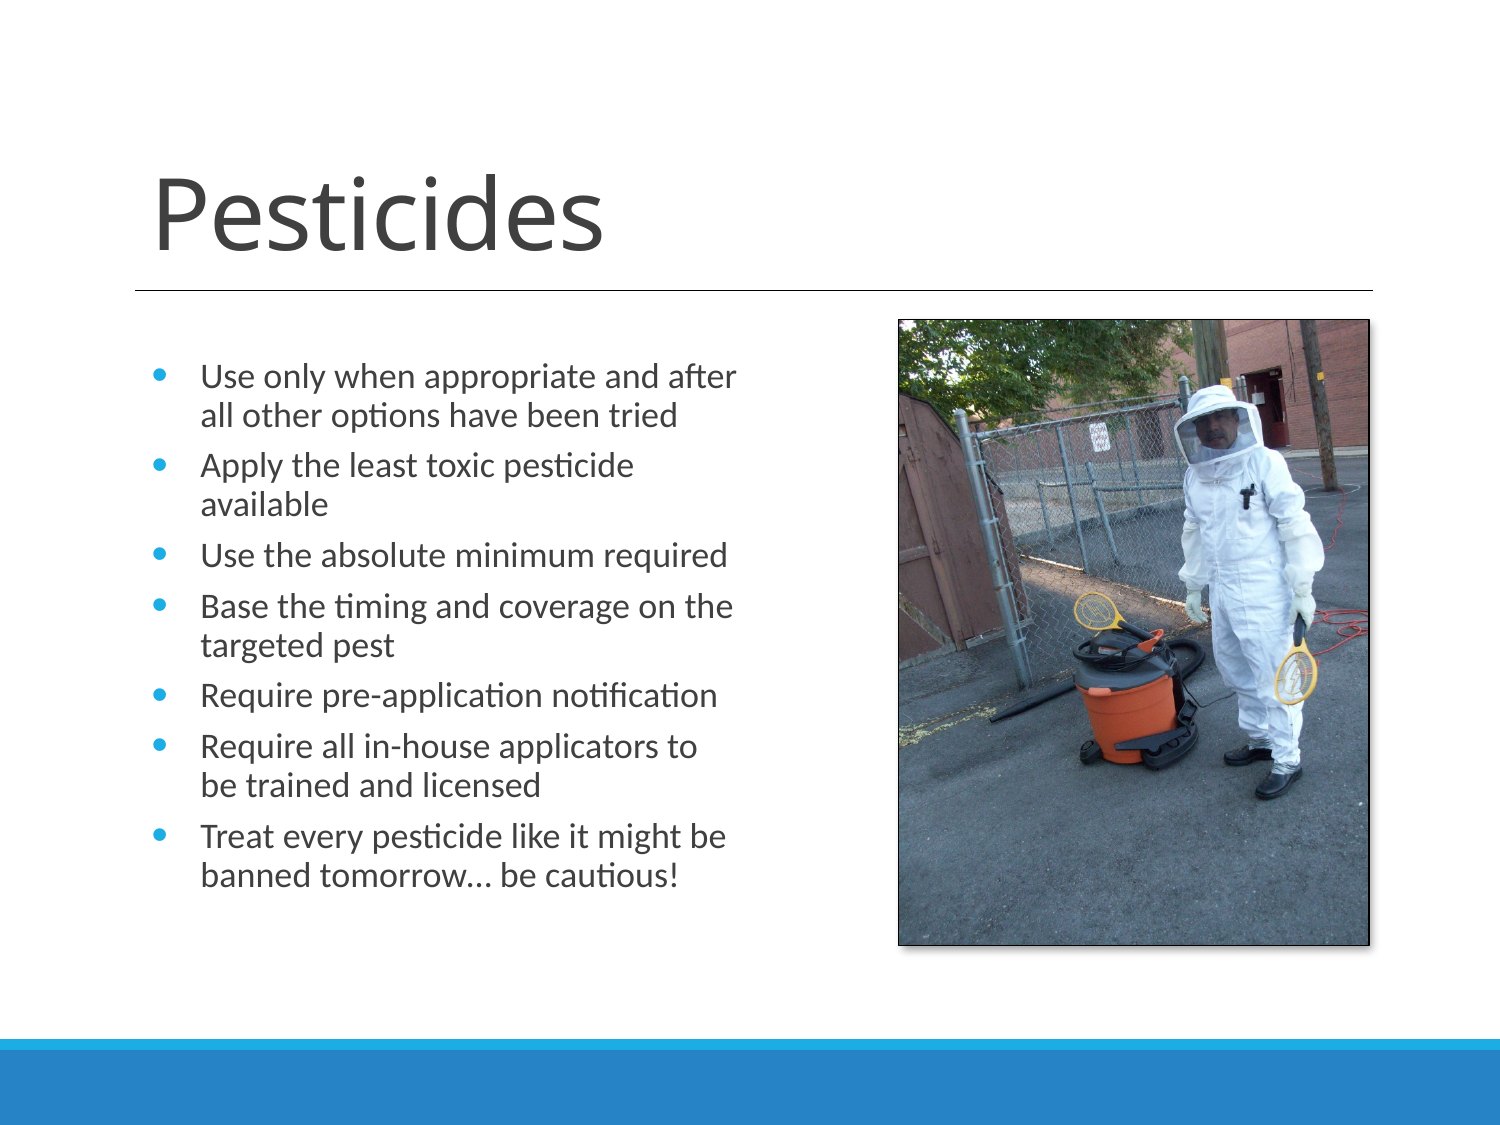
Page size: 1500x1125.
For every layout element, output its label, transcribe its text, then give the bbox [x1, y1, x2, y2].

list Use only when appropriate and after all other options have been tried Apply the least toxic pesticide available Use the absolute minimum required Base the timing and coverage on the targeted pest Require pre-application notification Require all in-house applicators to be trained and licensed Treat every pesticide like it might be banned tomorrow… be cautious! [135, 302, 743, 963]
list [898, 319, 1370, 946]
title Pesticides [135, 40, 1373, 279]
